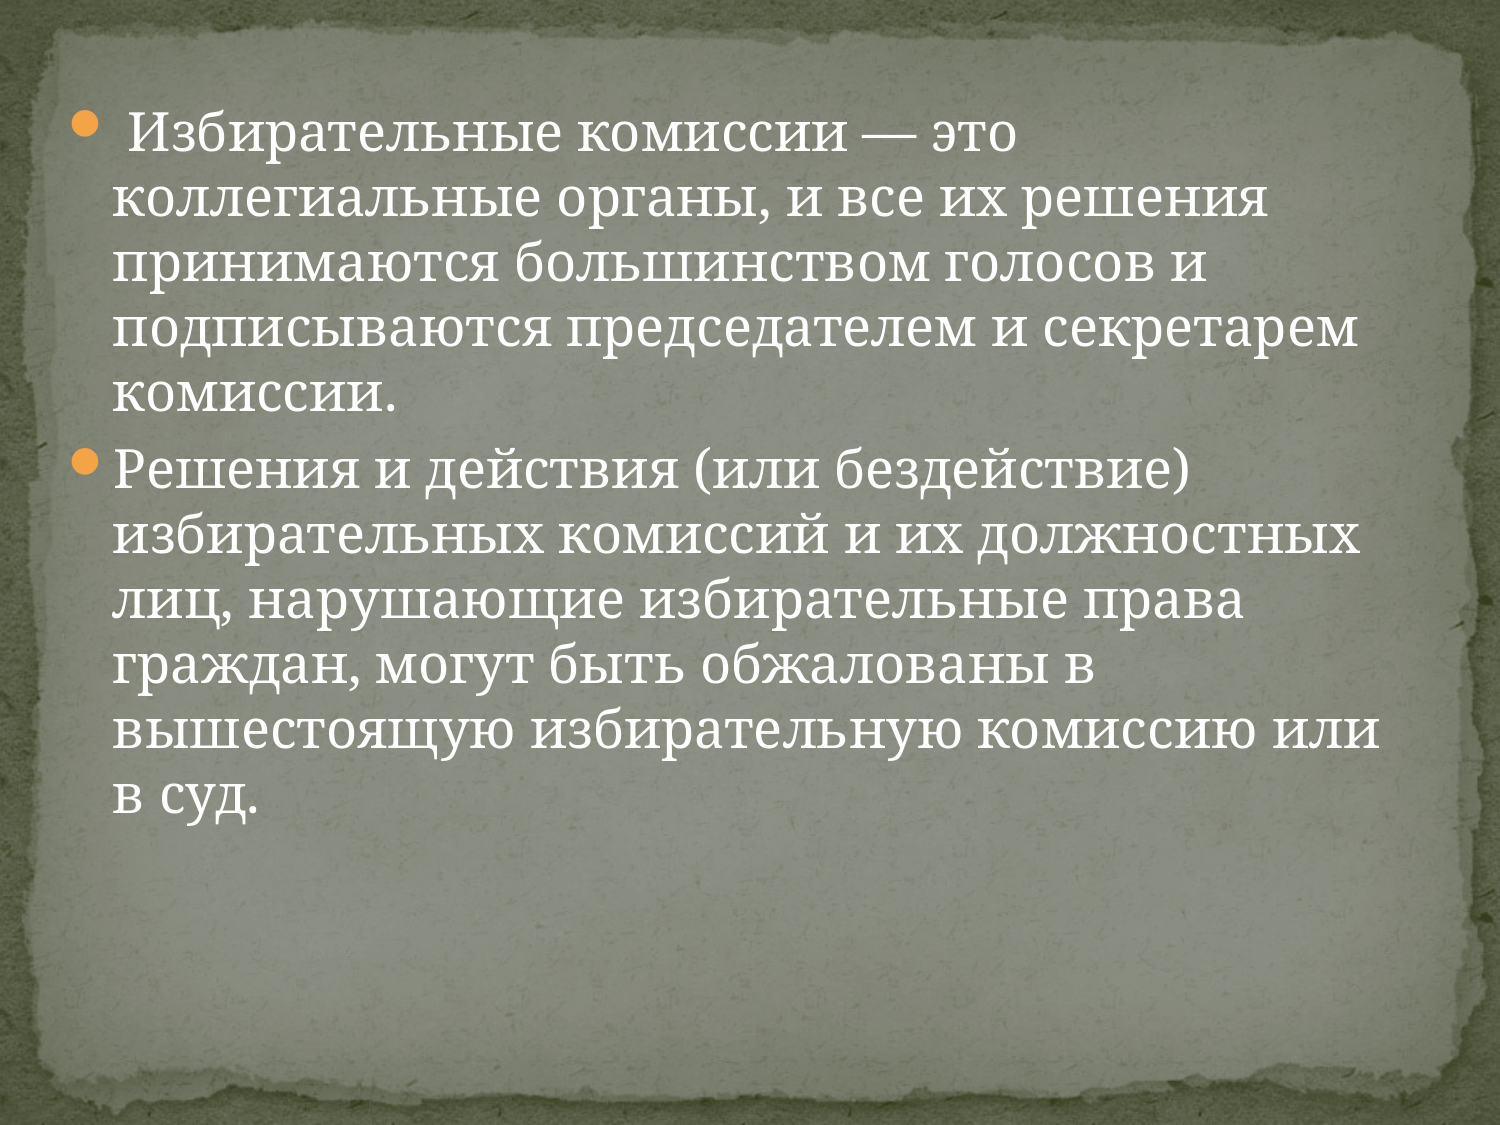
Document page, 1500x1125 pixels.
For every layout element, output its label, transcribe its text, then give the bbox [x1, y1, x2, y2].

list Избирательные комиссии — это коллегиальные органы, и все их решения принимаются большинством голосов и подписываются председателем и секретарем комиссии. Решения и действия (или бездействие) избирательных комиссий и их должностных лиц, нарушающие избирательные права граждан, могут быть обжалованы в вышестоящую избирательную комиссию или в суд. [53, 90, 1404, 840]
